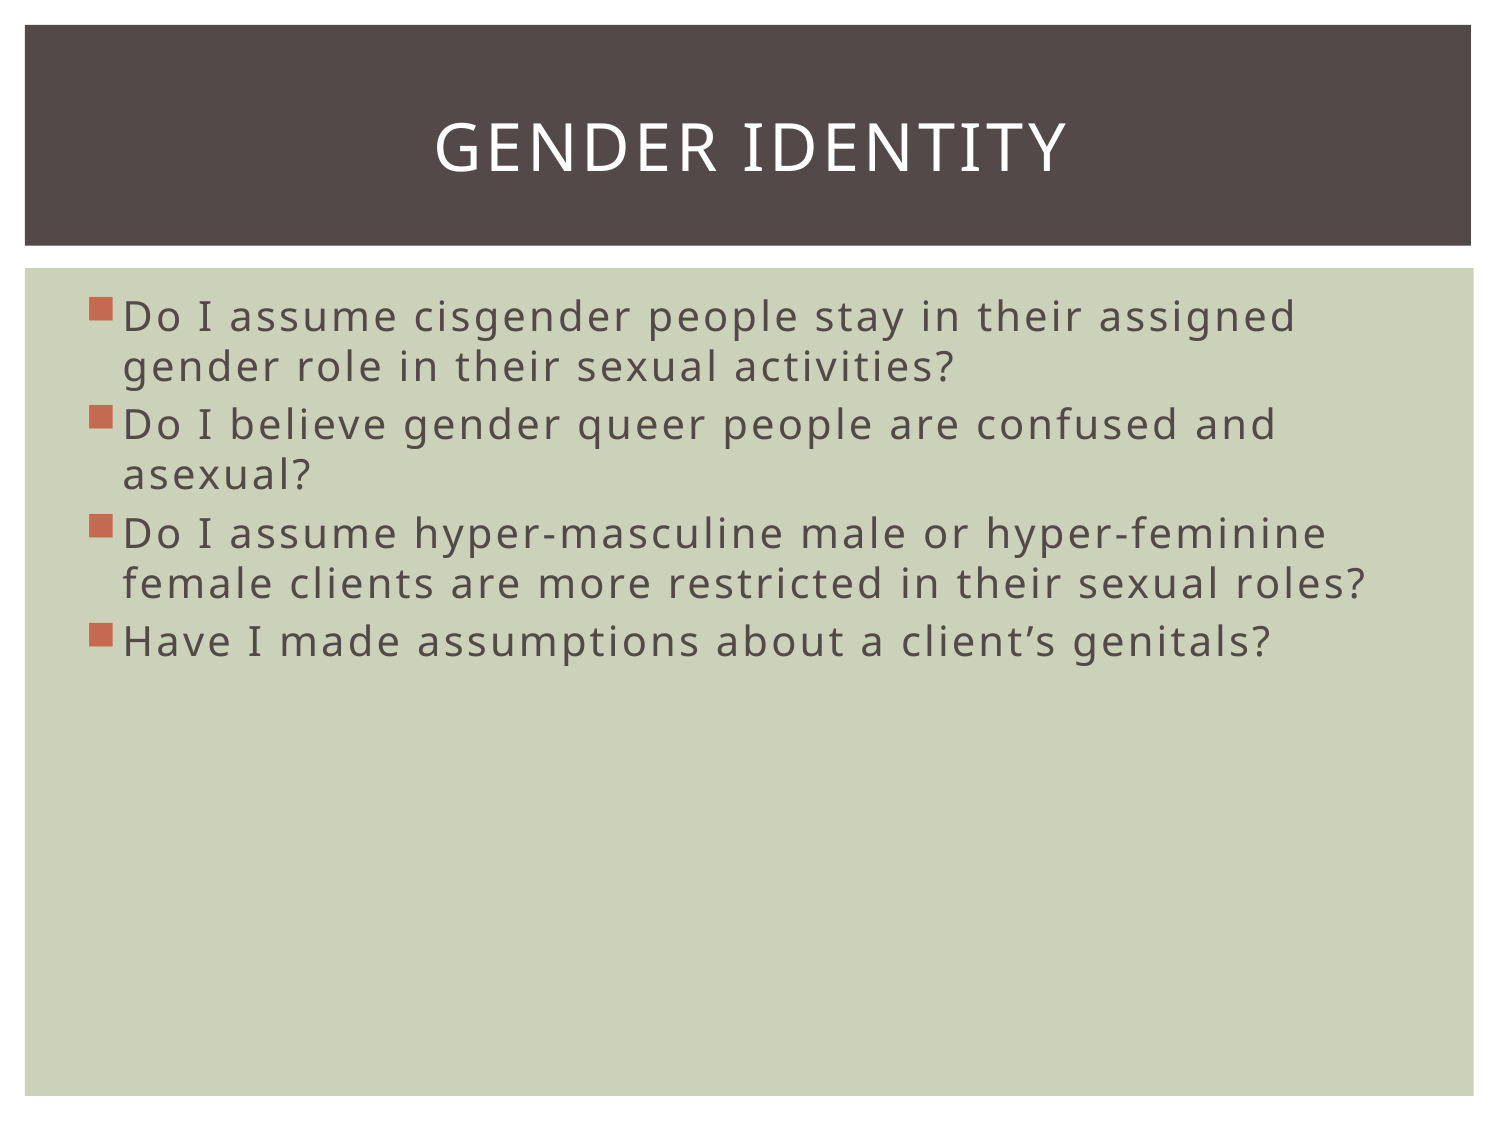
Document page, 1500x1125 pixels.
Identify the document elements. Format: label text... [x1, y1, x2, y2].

title Gender Identity [62, 58, 1438, 232]
list Do I assume cisgender people stay in their assigned gender role in their sexual activities? Do I believe gender queer people are confused and asexual? Do I assume hyper-masculine male or hyper-feminine female clients are more restricted in their sexual roles? Have I made assumptions about a client’s genitals? [62, 281, 1442, 1005]
